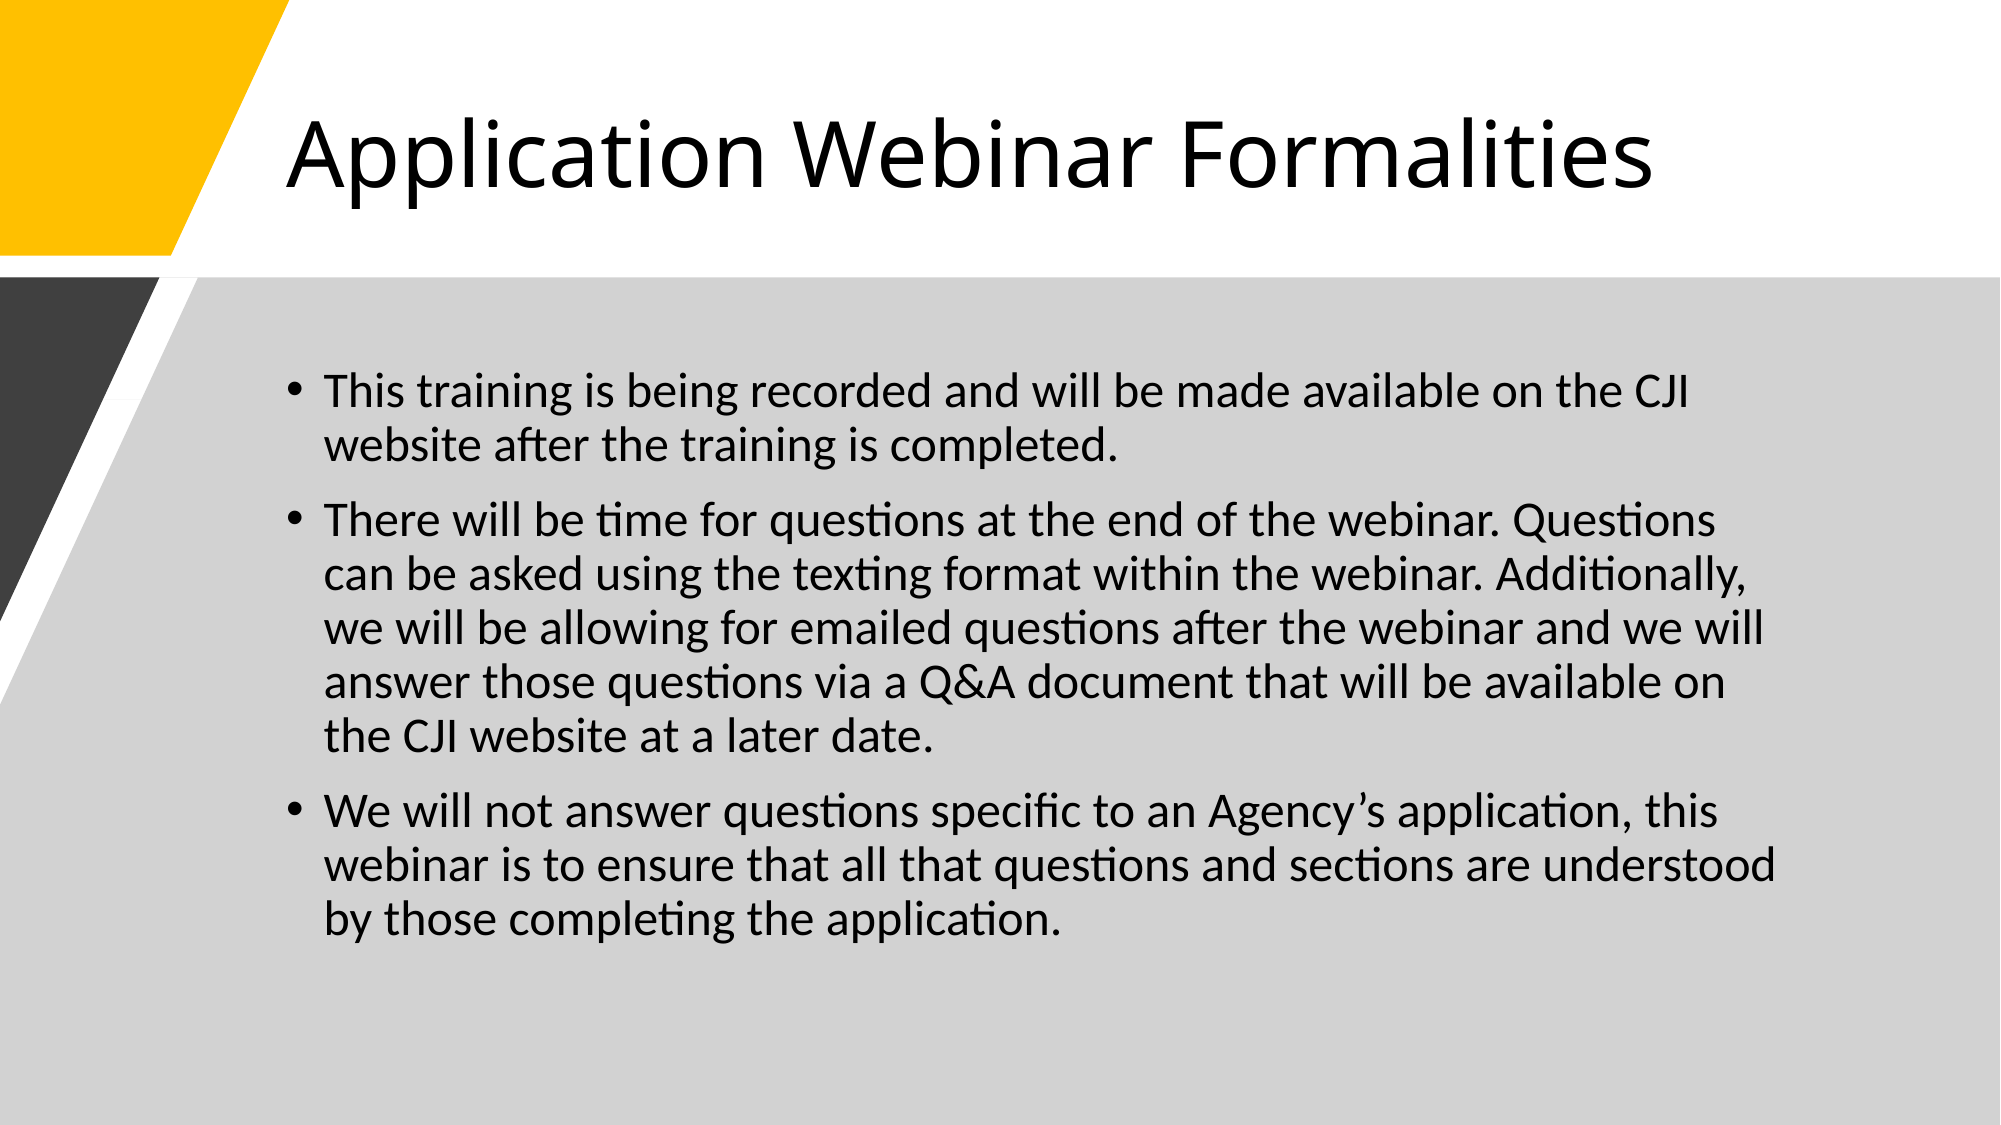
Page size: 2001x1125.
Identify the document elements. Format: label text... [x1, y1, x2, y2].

list This training is being recorded and will be made available on the CJI website after the training is completed. There will be time for questions at the end of the webinar. Questions can be asked using the texting format within the webinar. Additionally, we will be allowing for emailed questions after the webinar and we will answer those questions via a Q&A document that will be available on the CJI website at a later date. We will not answer questions specific to an Agency’s application, this webinar is to ensure that all that questions and sections are understood by those completing the application. [271, 356, 1808, 1020]
text_box [0, 276, 162, 622]
text_box [0, 276, 2000, 1125]
text_box [0, 0, 291, 257]
title Application Webinar Formalities [271, 60, 1808, 255]
